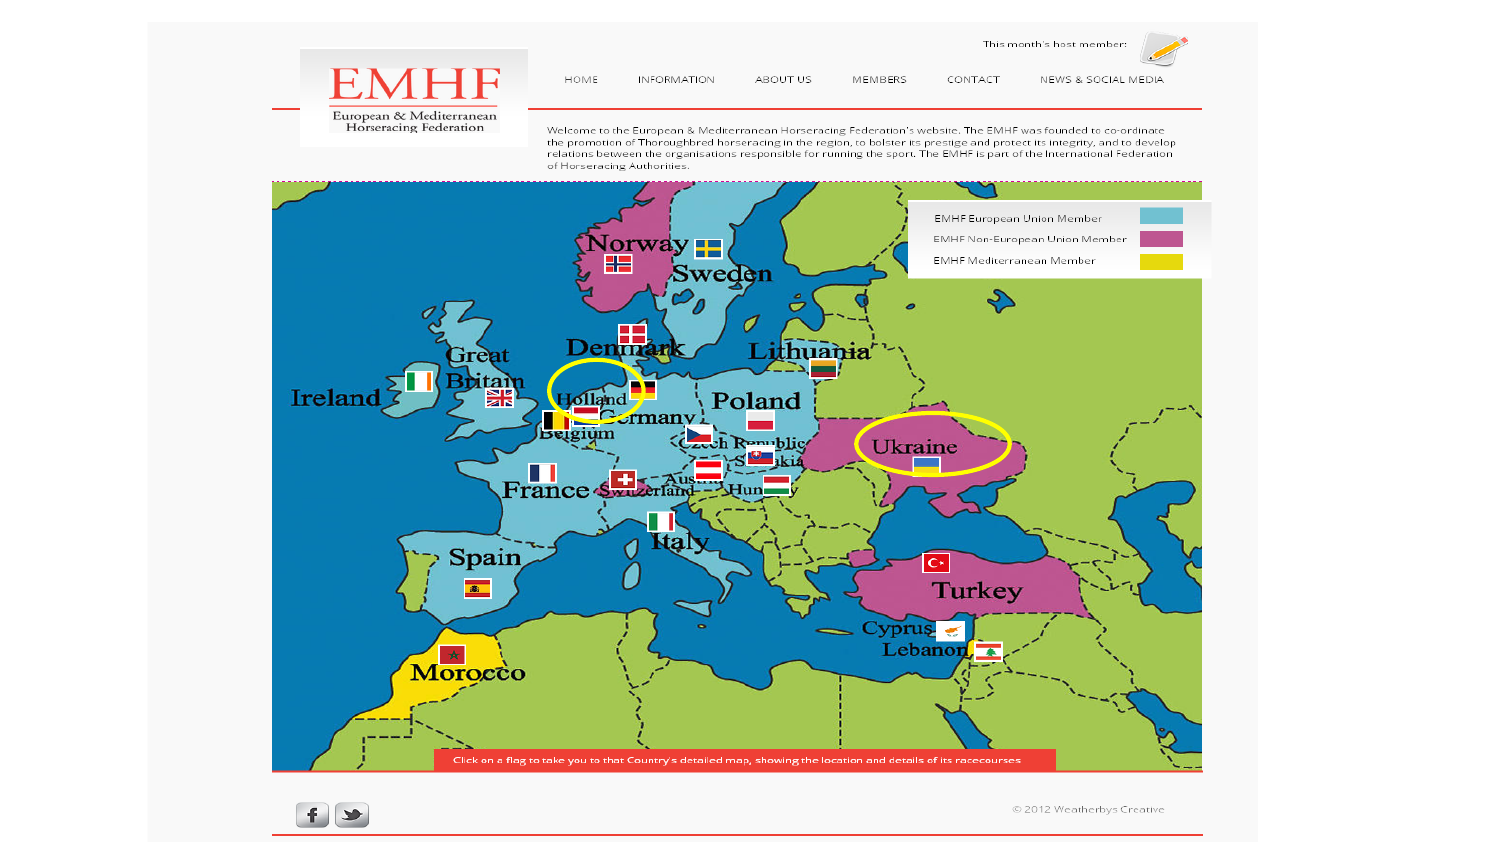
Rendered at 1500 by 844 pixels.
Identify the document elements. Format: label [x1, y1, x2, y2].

picture [147, 21, 1259, 842]
